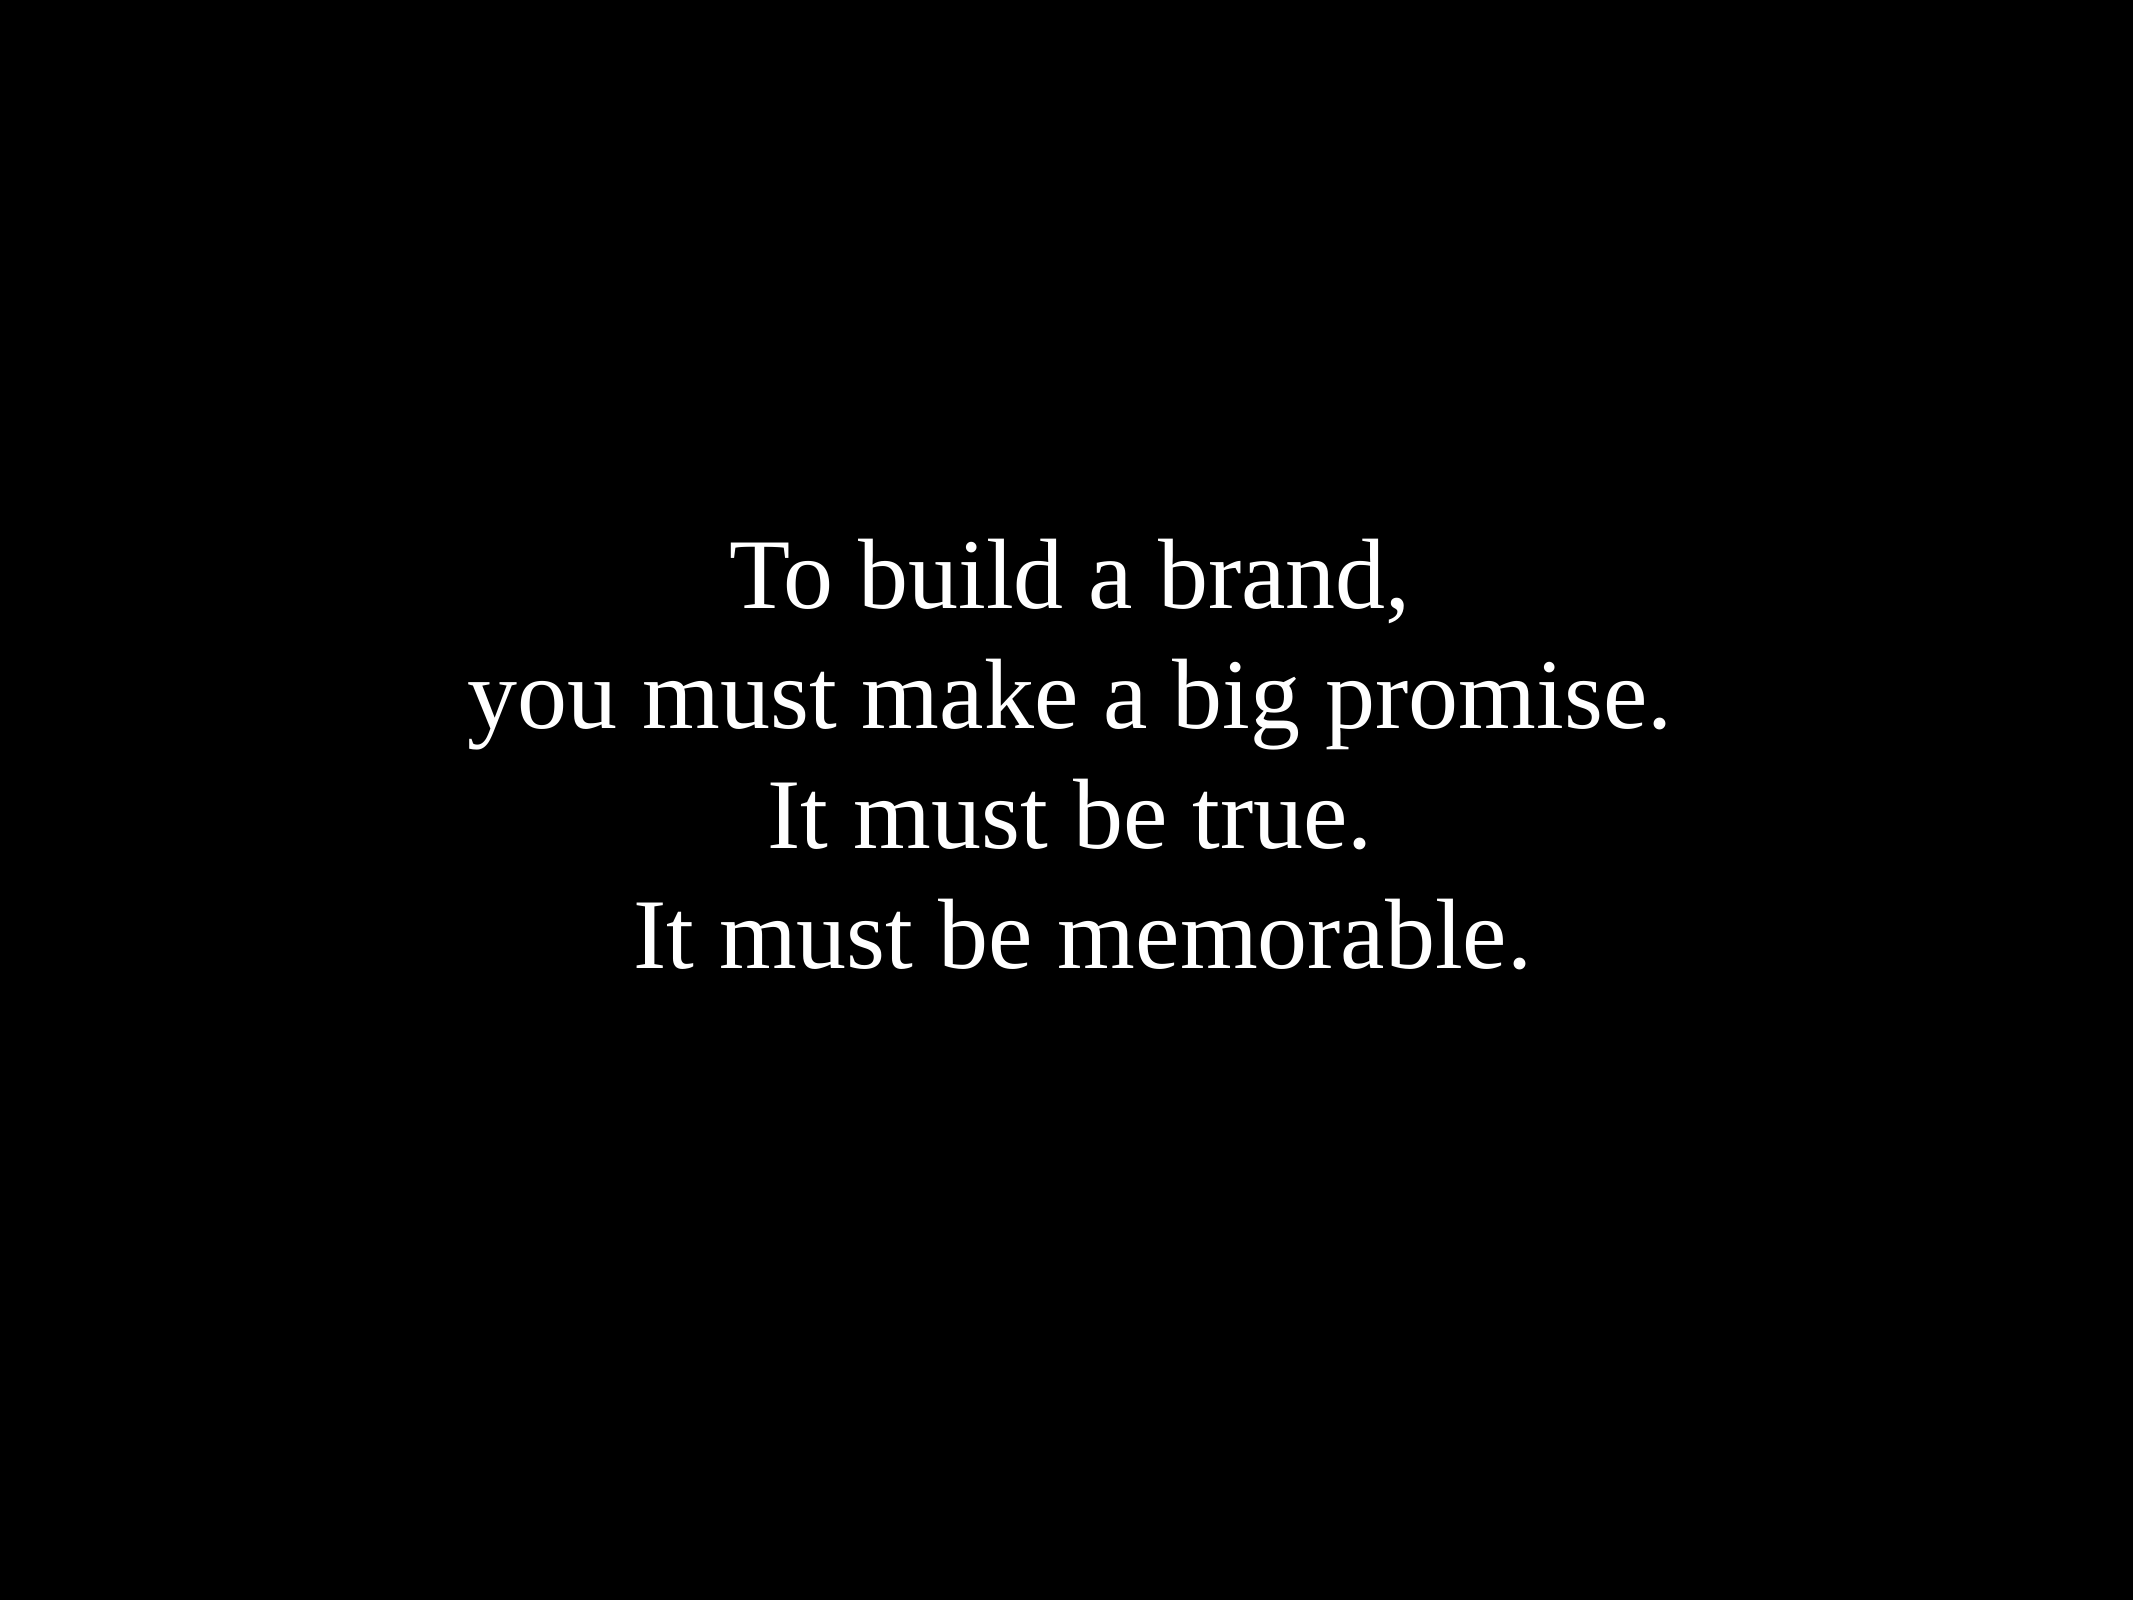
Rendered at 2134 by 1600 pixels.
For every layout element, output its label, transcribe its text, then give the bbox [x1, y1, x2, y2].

text_box To build a brand, you must make a big promise. It must be true. It must be memorable. It must matter. [170, 436, 1963, 1300]
